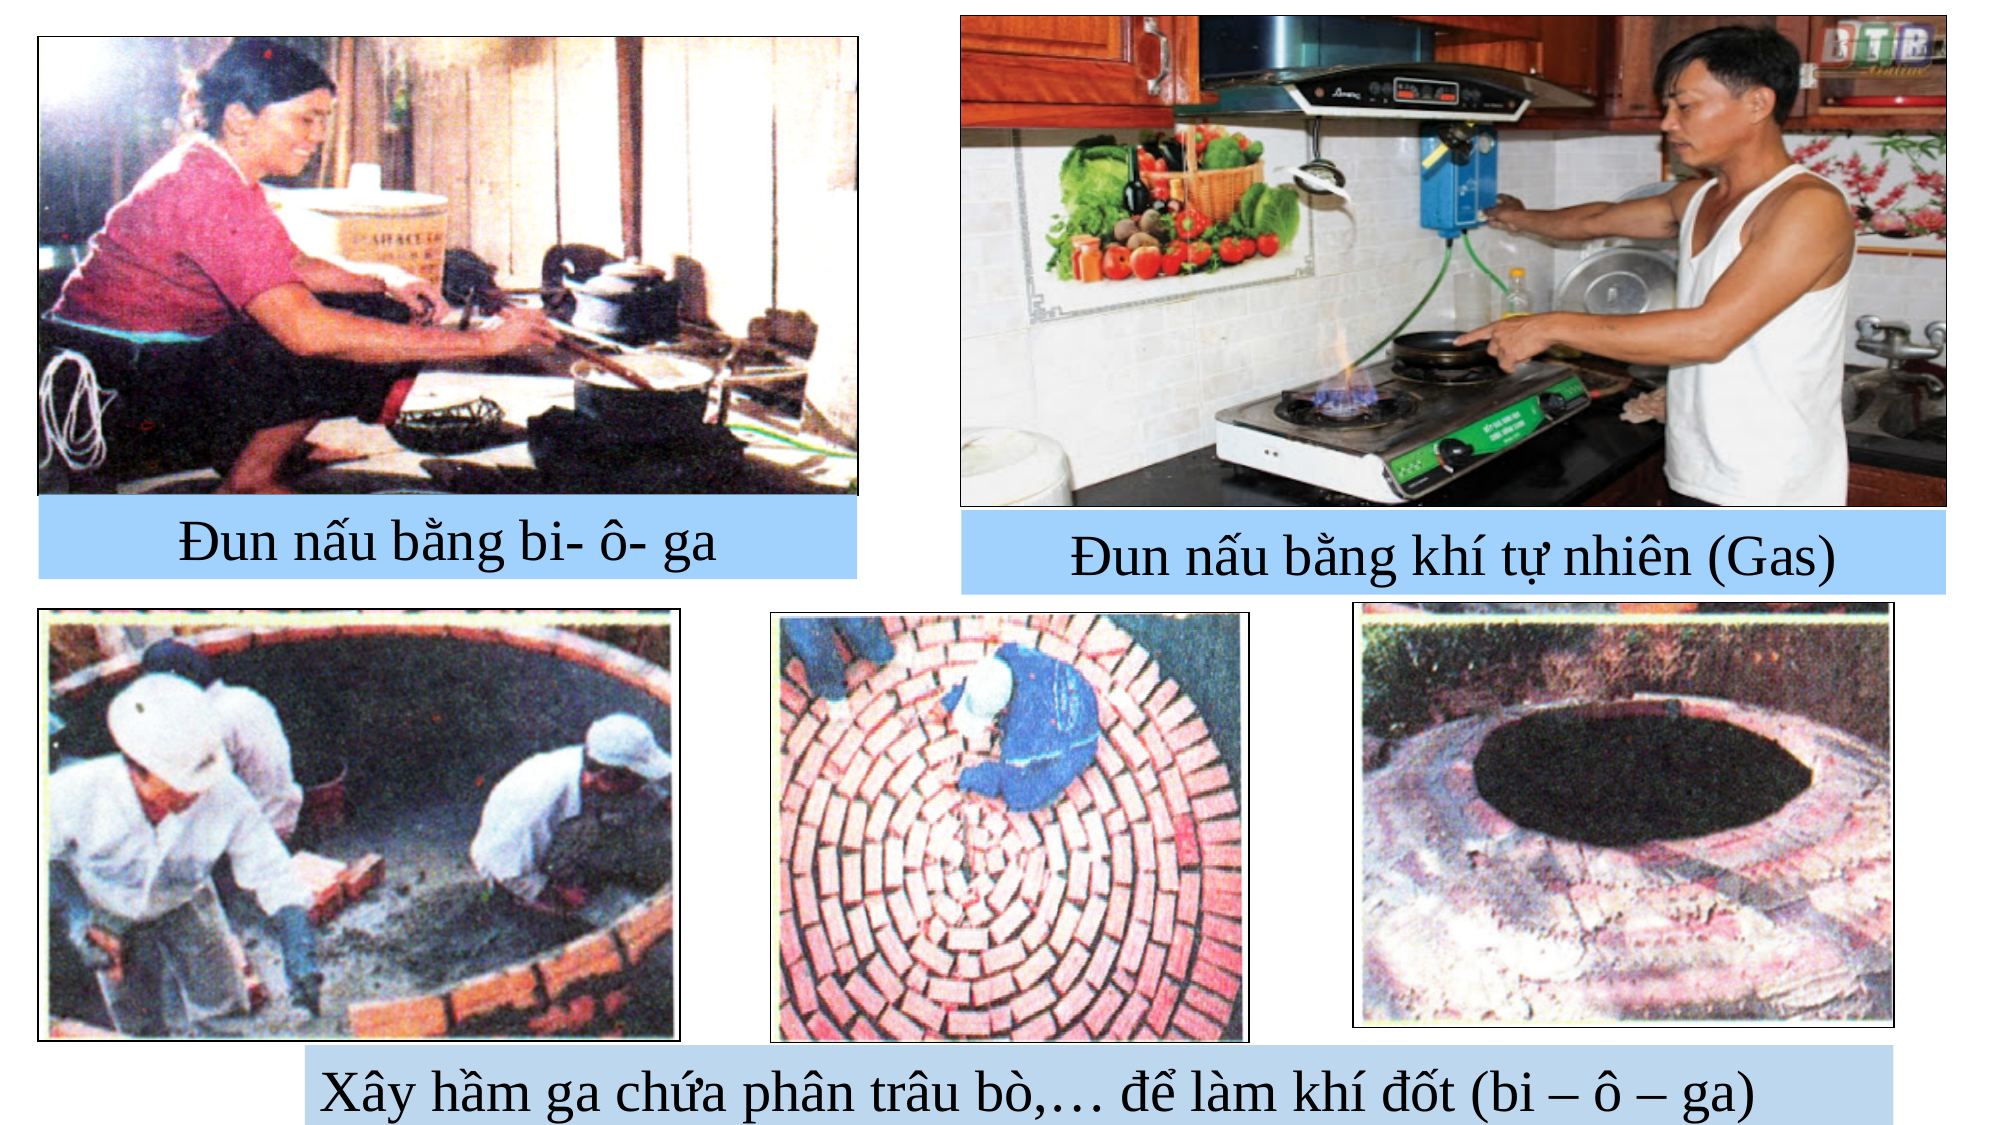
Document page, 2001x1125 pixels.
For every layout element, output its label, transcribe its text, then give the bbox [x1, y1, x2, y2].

picture [38, 37, 858, 495]
text_box Xây hầm ga chứa phân trâu bò,… để làm khí đốt (bi – ô – ga) [304, 1045, 1894, 1125]
text_box Đun nấu bằng bi- ô- ga [38, 495, 858, 580]
picture [771, 613, 1249, 1042]
text_box Đun nấu bằng khí tự nhiên (Gas) [961, 510, 1946, 595]
picture [38, 609, 680, 1041]
picture [1353, 603, 1894, 1027]
picture [961, 16, 1946, 506]
